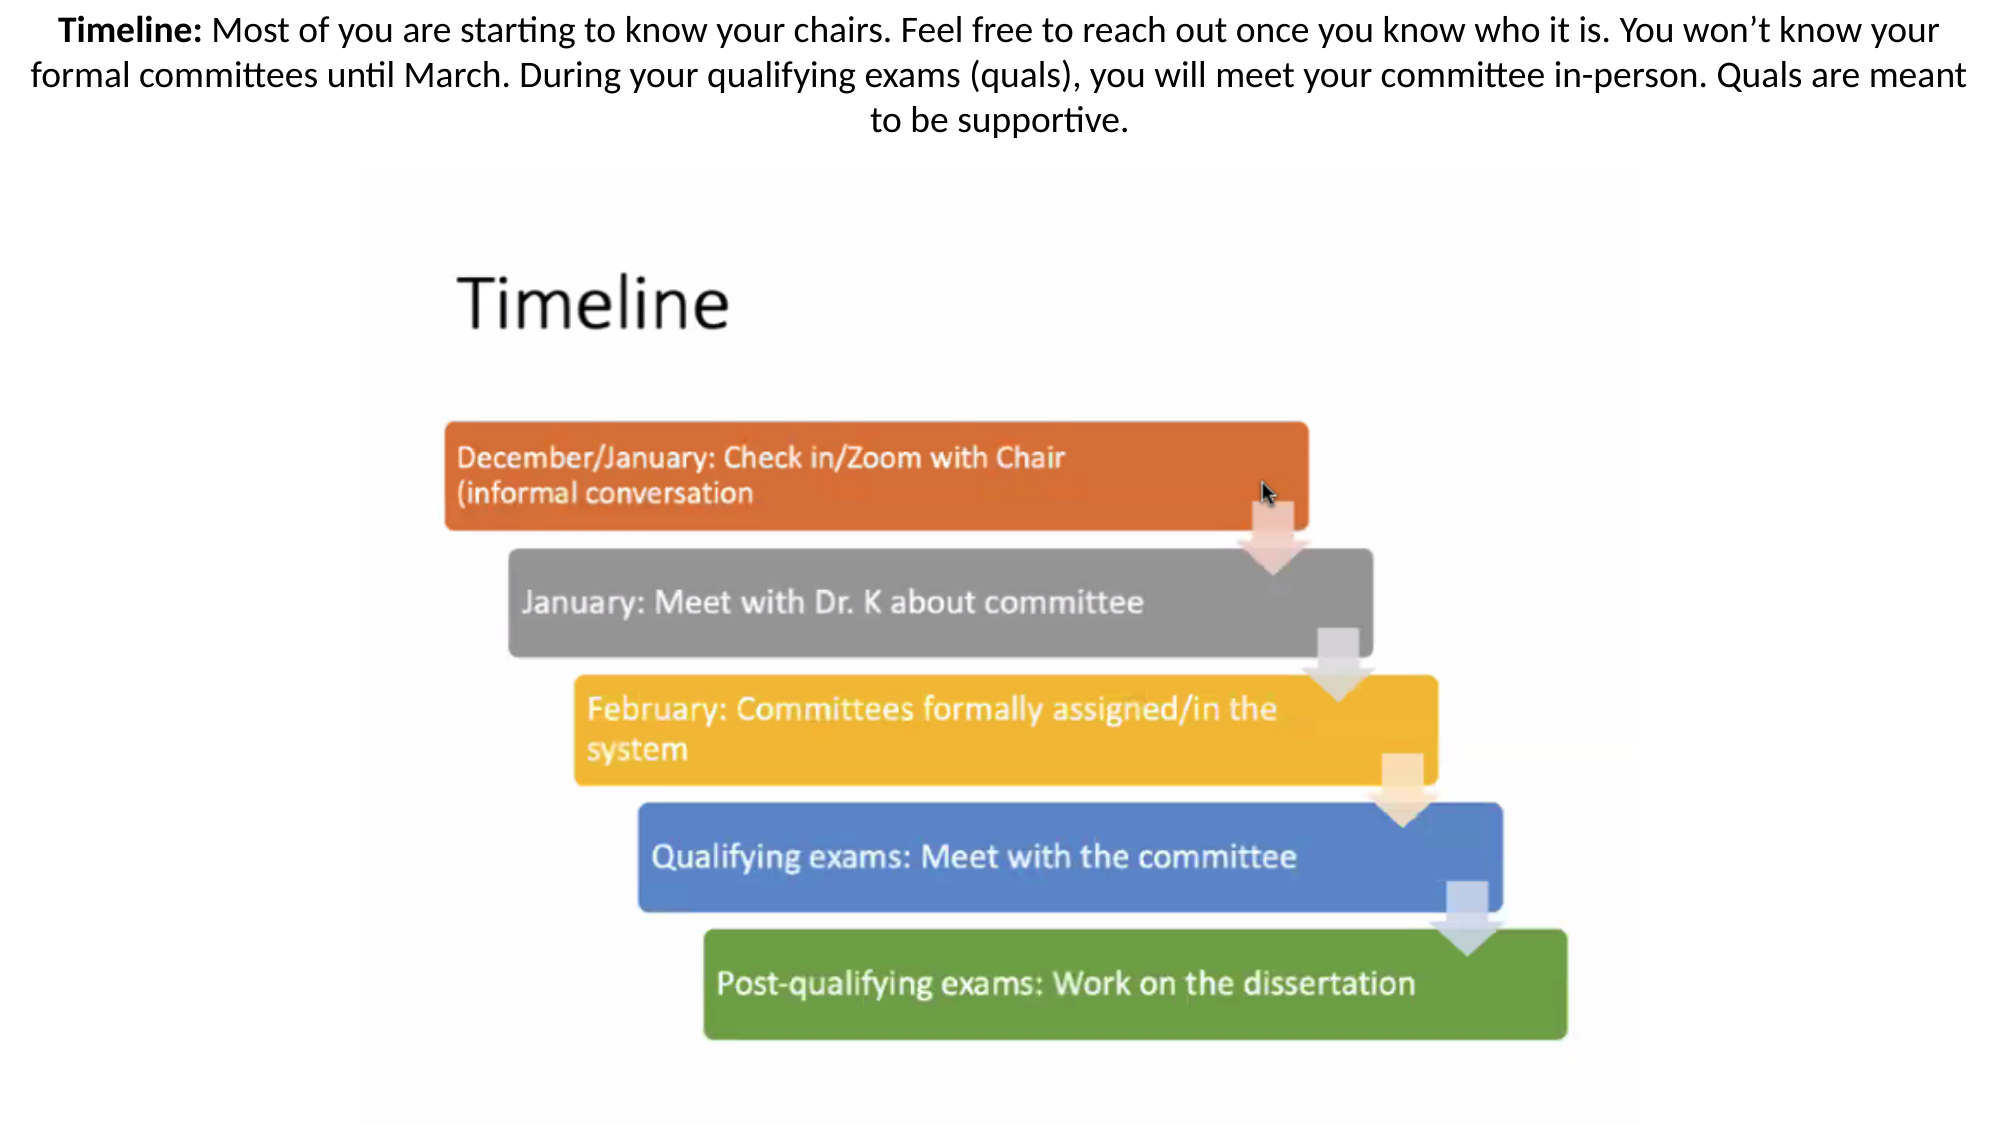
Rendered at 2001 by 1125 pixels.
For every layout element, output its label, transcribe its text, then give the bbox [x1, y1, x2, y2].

picture [362, 169, 1638, 1125]
text_box Timeline: Most of you are starting to know your chairs. Feel free to reach out once you know who it is. You won’t know your formal committees until March. During your qualifying exams (quals), you will meet your committee in-person. Quals are meant to be supportive. [0, 0, 2000, 146]
